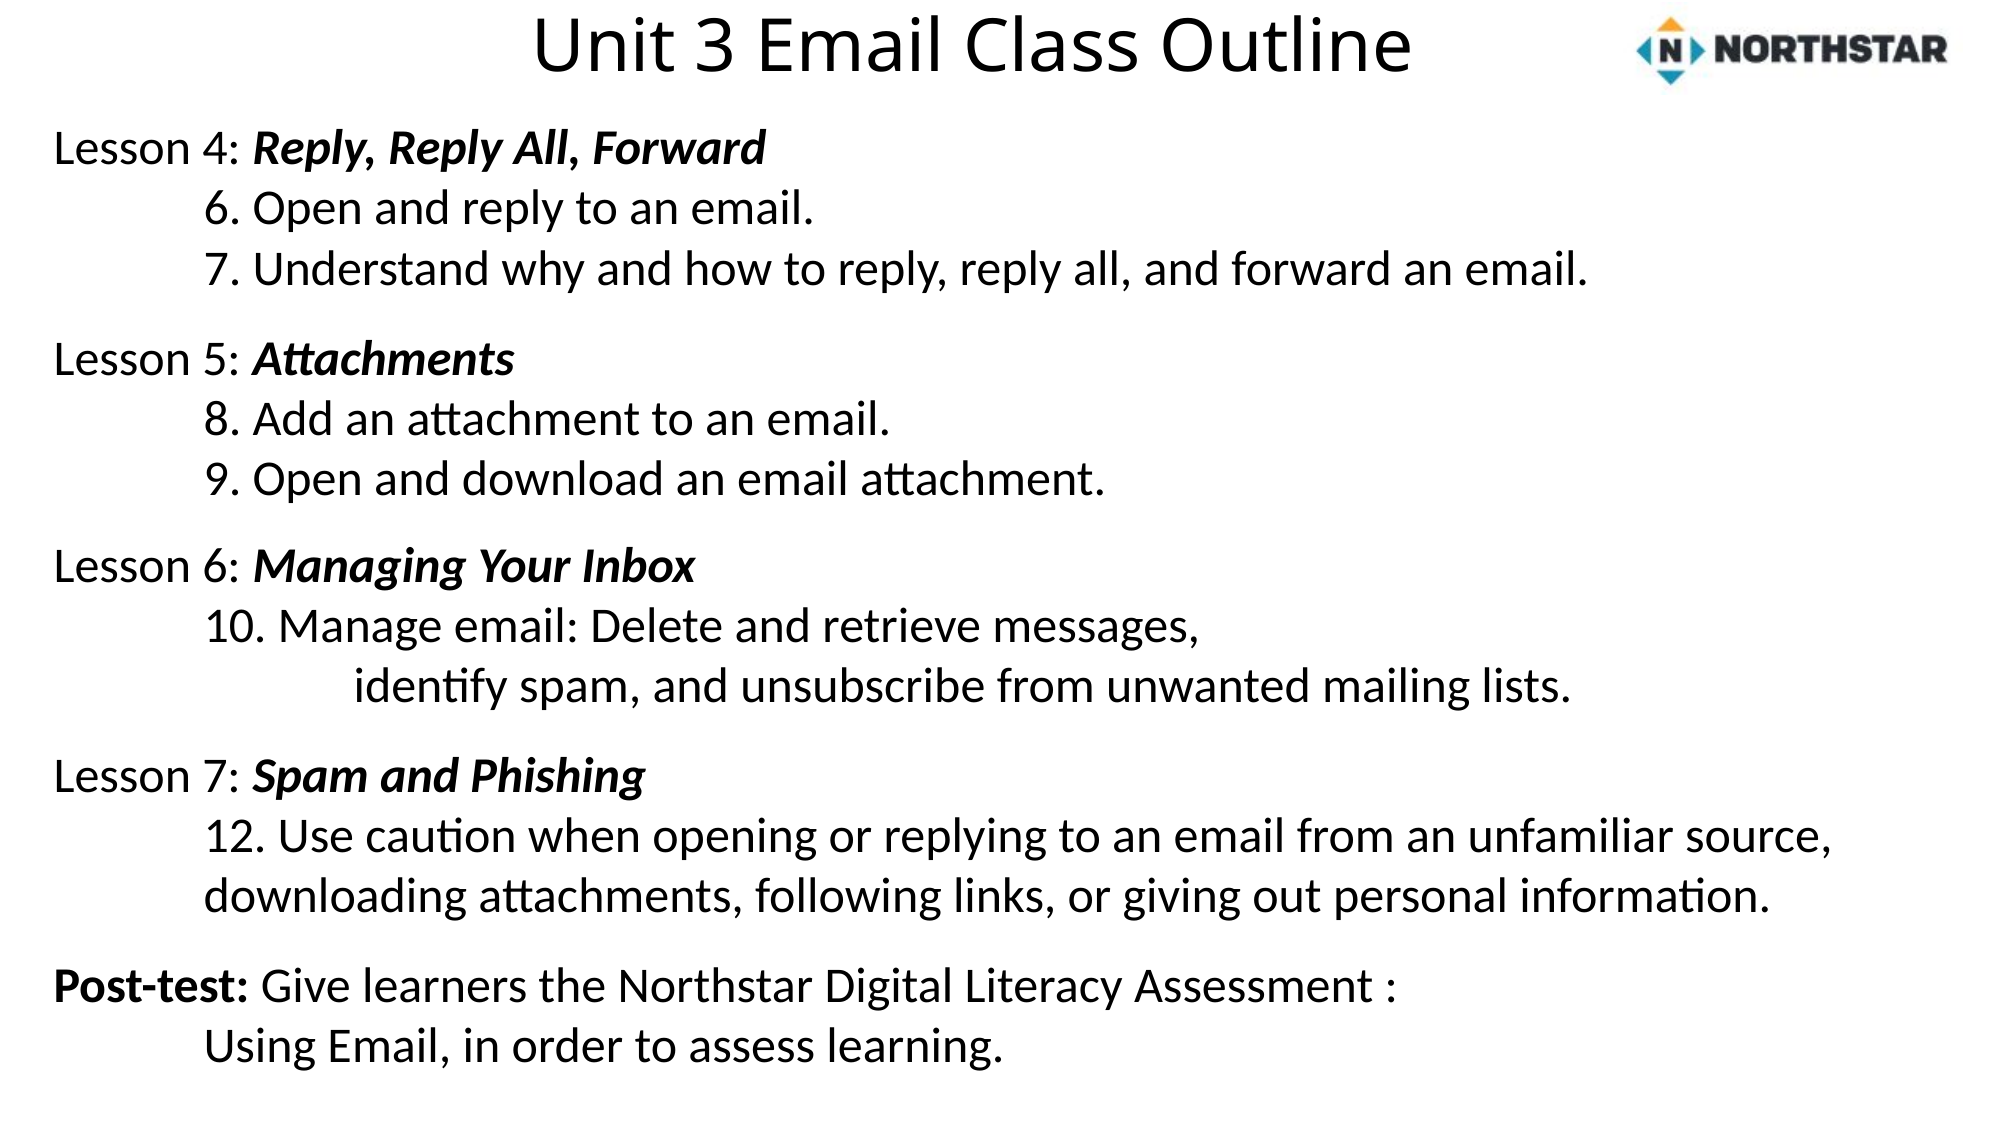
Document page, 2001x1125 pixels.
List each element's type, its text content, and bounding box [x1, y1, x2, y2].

title Unit 3 Email Class Outline [516, 0, 1438, 97]
text_box Lesson 4: Reply, Reply All, Forward 6. Open and reply to an email. 7. Understand why and how to reply, reply all, and forward an email. Lesson 5: Attachments 8. Add an attachment to an email. 9. Open and download an email attachment. Lesson 6: Managing Your Inbox 10. Manage email: Delete and retrieve messages, identify spam, and unsubscribe from unwanted mailing lists. Lesson 7: Spam and Phishing 12. Use caution when opening or replying to an email from an unfamiliar source, downloading attachments, following links, or giving out personal information. Post-test: Give learners the Northstar Digital Literacy Assessment : Using Email, in order to assess learning. [38, 107, 1943, 1080]
picture [1612, 2, 1963, 95]
